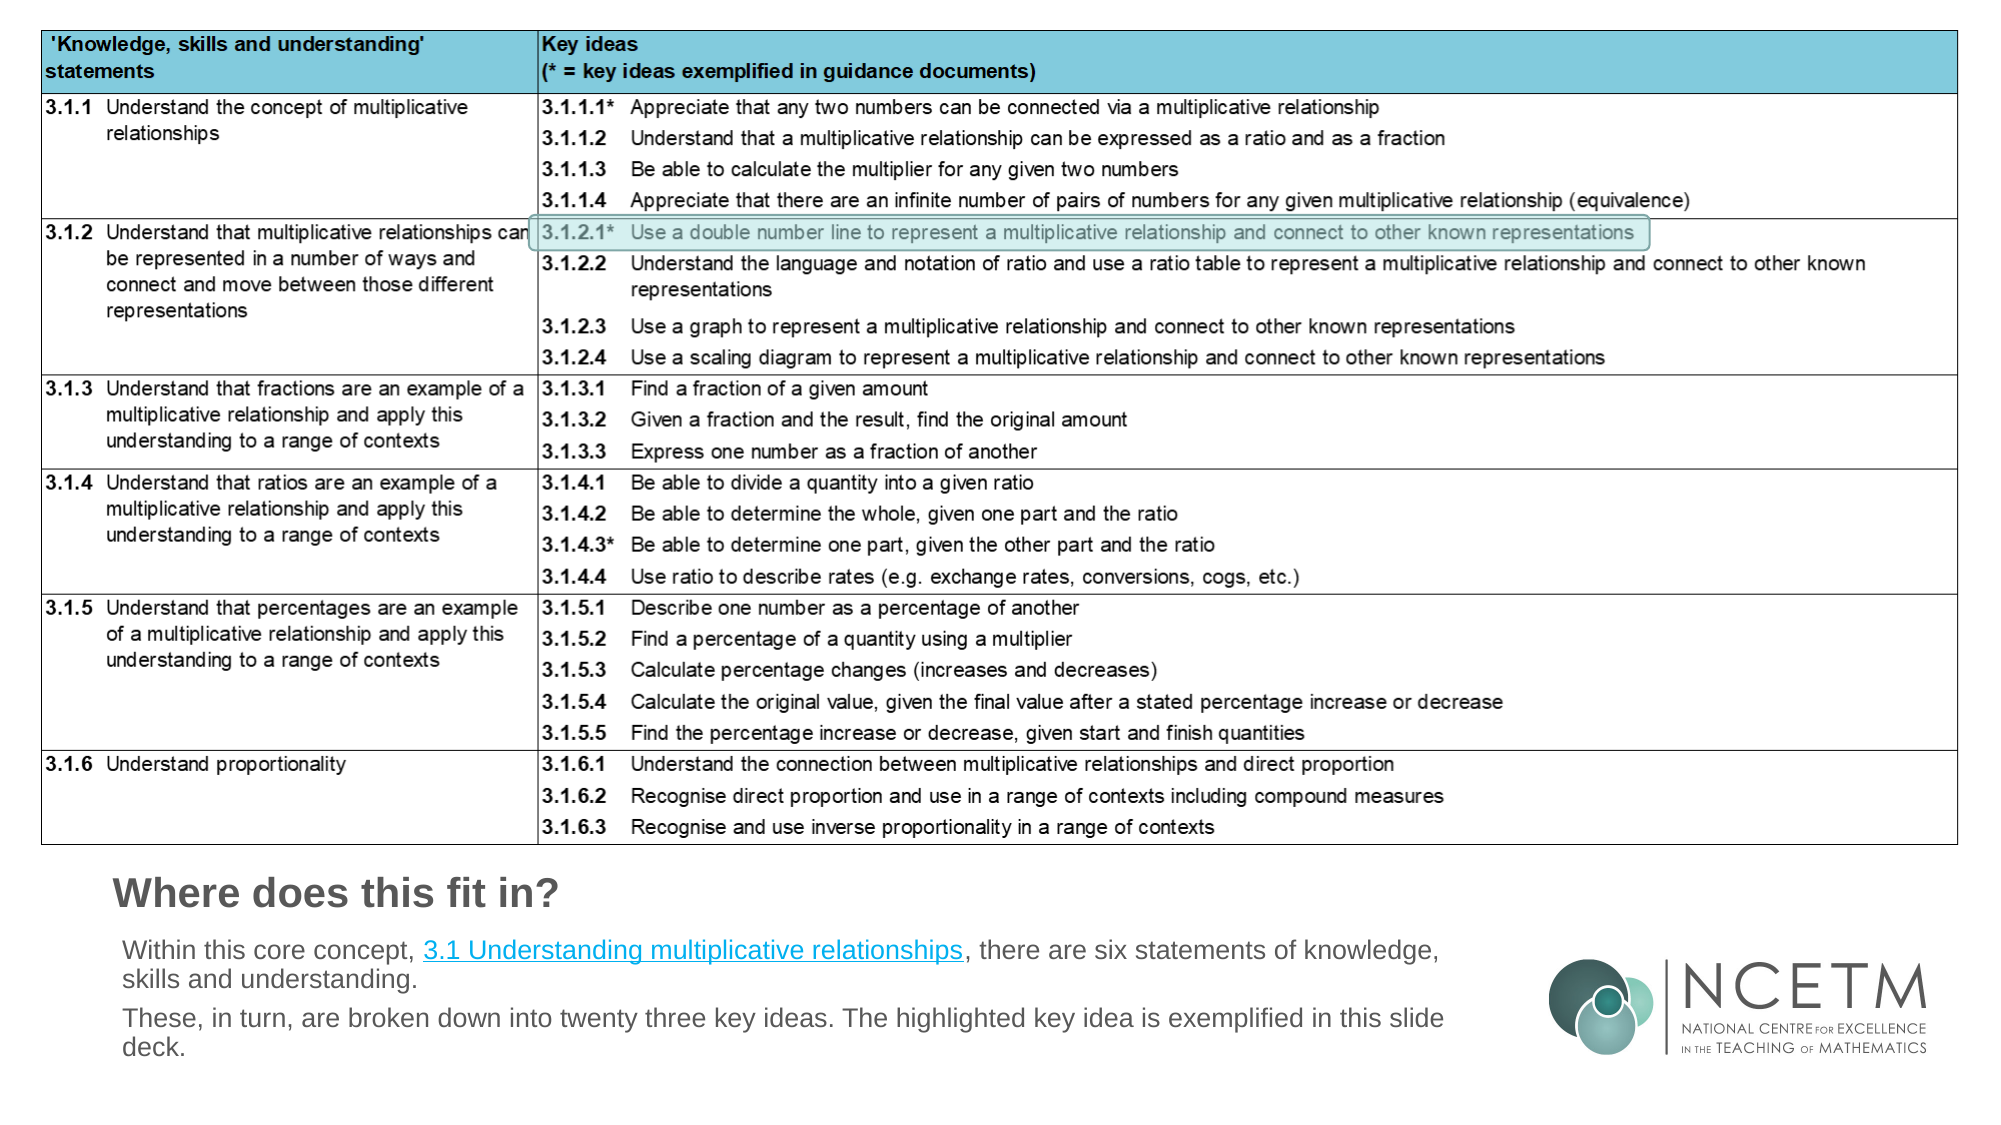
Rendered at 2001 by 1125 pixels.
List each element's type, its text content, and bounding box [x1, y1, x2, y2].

picture [0, 0, 2000, 1125]
title Where does this fit in? [97, 858, 1898, 929]
list Within this core concept, 3.1 Understanding multiplicative relationships, there are six statements of knowledge, skills and understanding. These, in turn, are broken down into twenty three key ideas. The highlighted key idea is exemplified in this slide deck. [107, 928, 1520, 1071]
